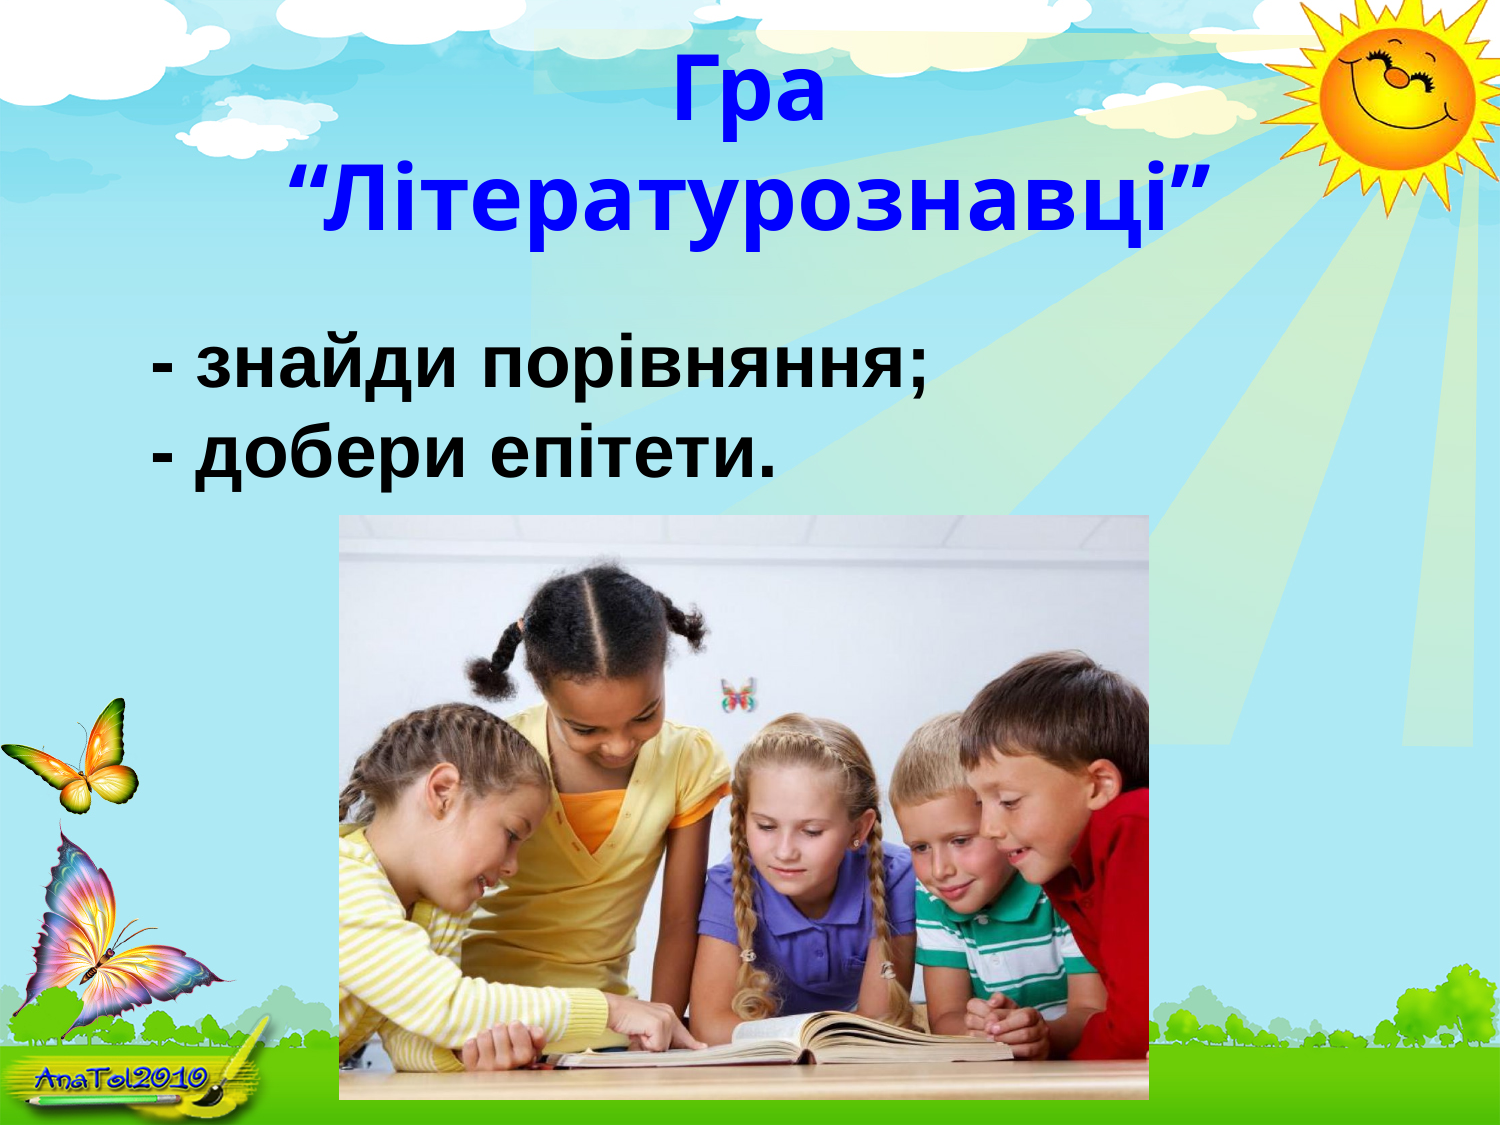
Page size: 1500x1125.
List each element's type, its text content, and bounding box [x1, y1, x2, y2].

text_box - знайди порівняння; - добери епітети. [93, 304, 1338, 590]
title Гра “Літературознавці” [74, 44, 1426, 233]
picture [0, 0, 1500, 1125]
